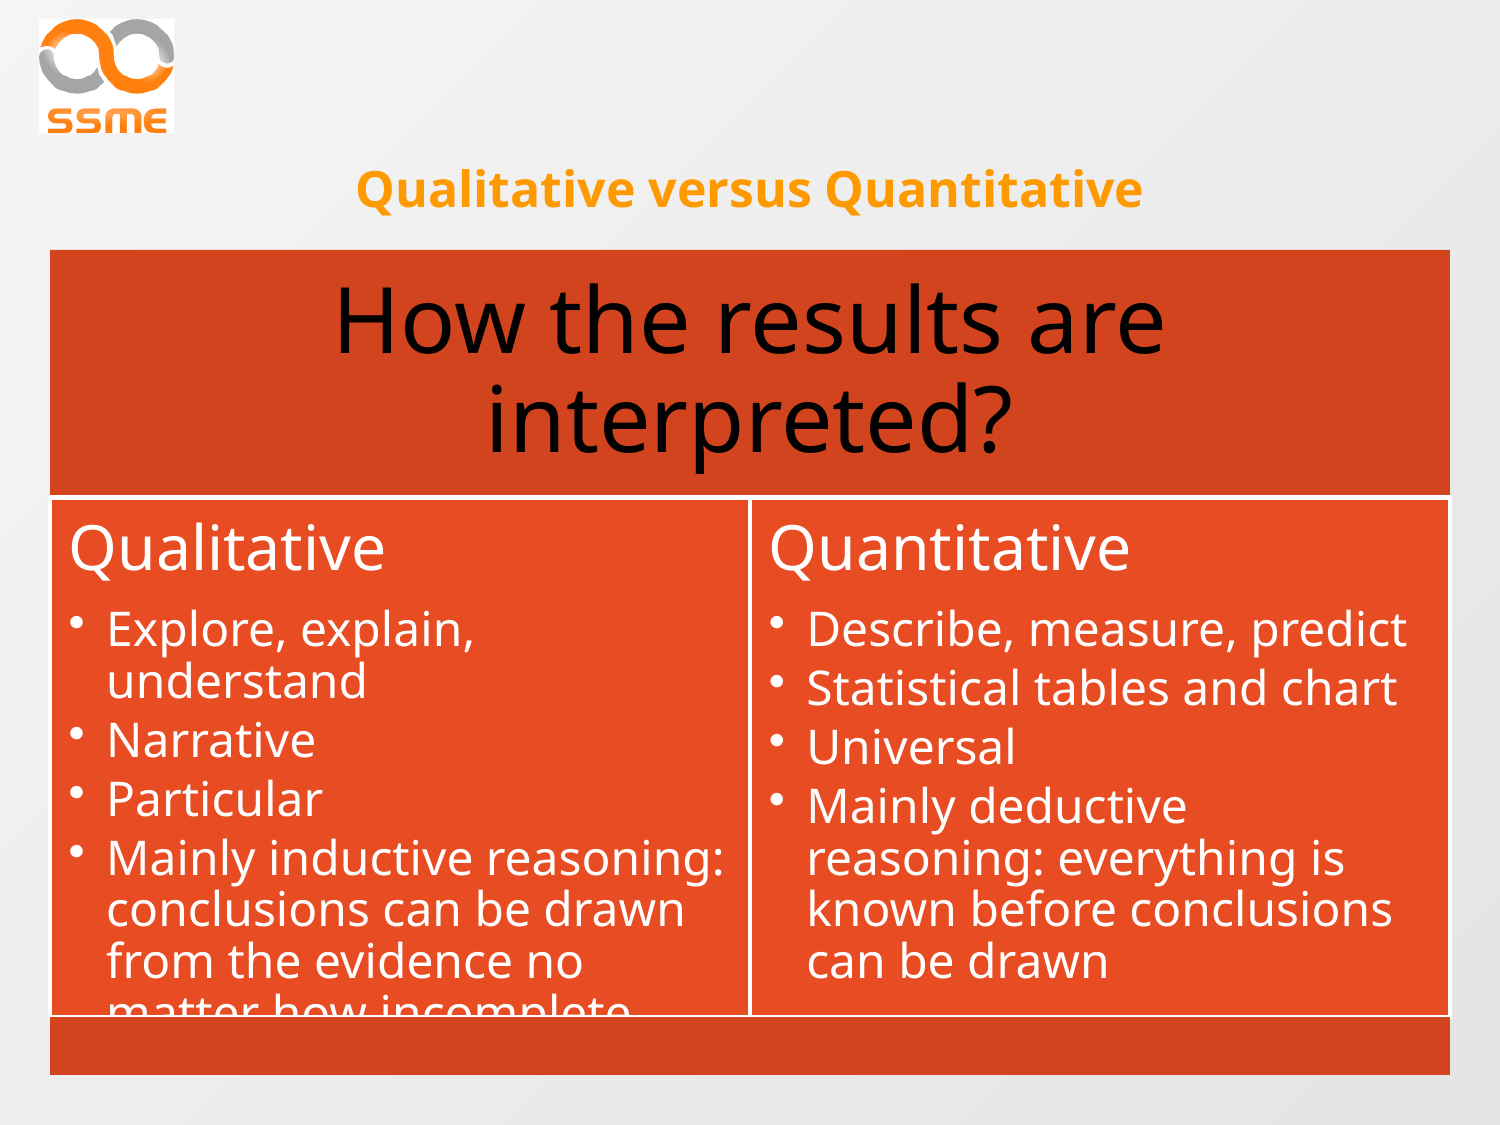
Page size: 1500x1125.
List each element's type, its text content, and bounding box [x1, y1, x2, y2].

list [49, 249, 1451, 1076]
title Qualitative versus Quantitative [75, 37, 1425, 225]
picture [39, 19, 174, 133]
